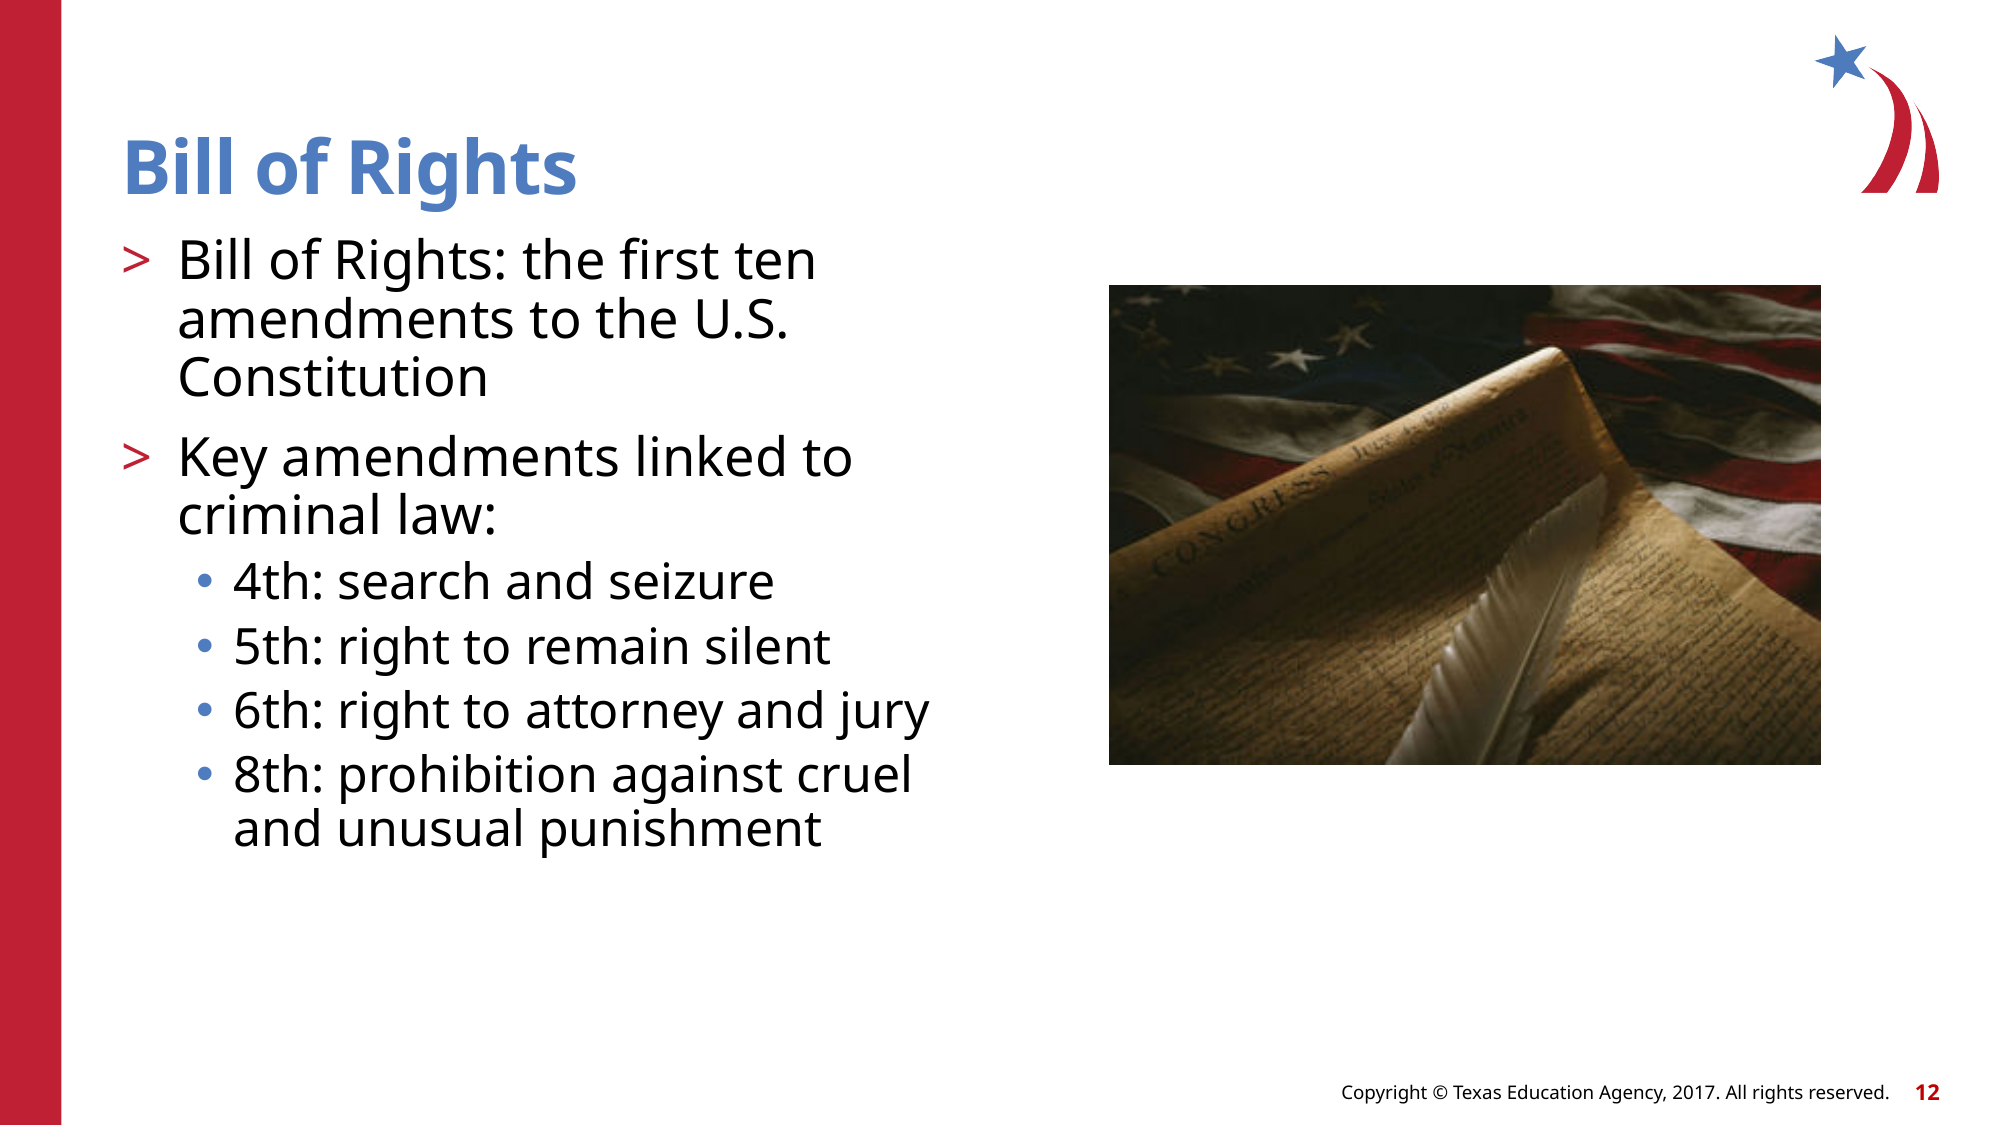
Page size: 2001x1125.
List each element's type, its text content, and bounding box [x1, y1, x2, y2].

picture [1108, 285, 1821, 766]
title Bill of Rights [121, 66, 1772, 211]
list Bill of Rights: the first ten amendments to the U.S. Constitution Key amendments linked to criminal law: 4th: search and seizure 5th: right to remain silent 6th: right to attorney and jury 8th: prohibition against cruel and unusual punishment [121, 233, 1000, 1010]
picture [1814, 34, 1939, 193]
